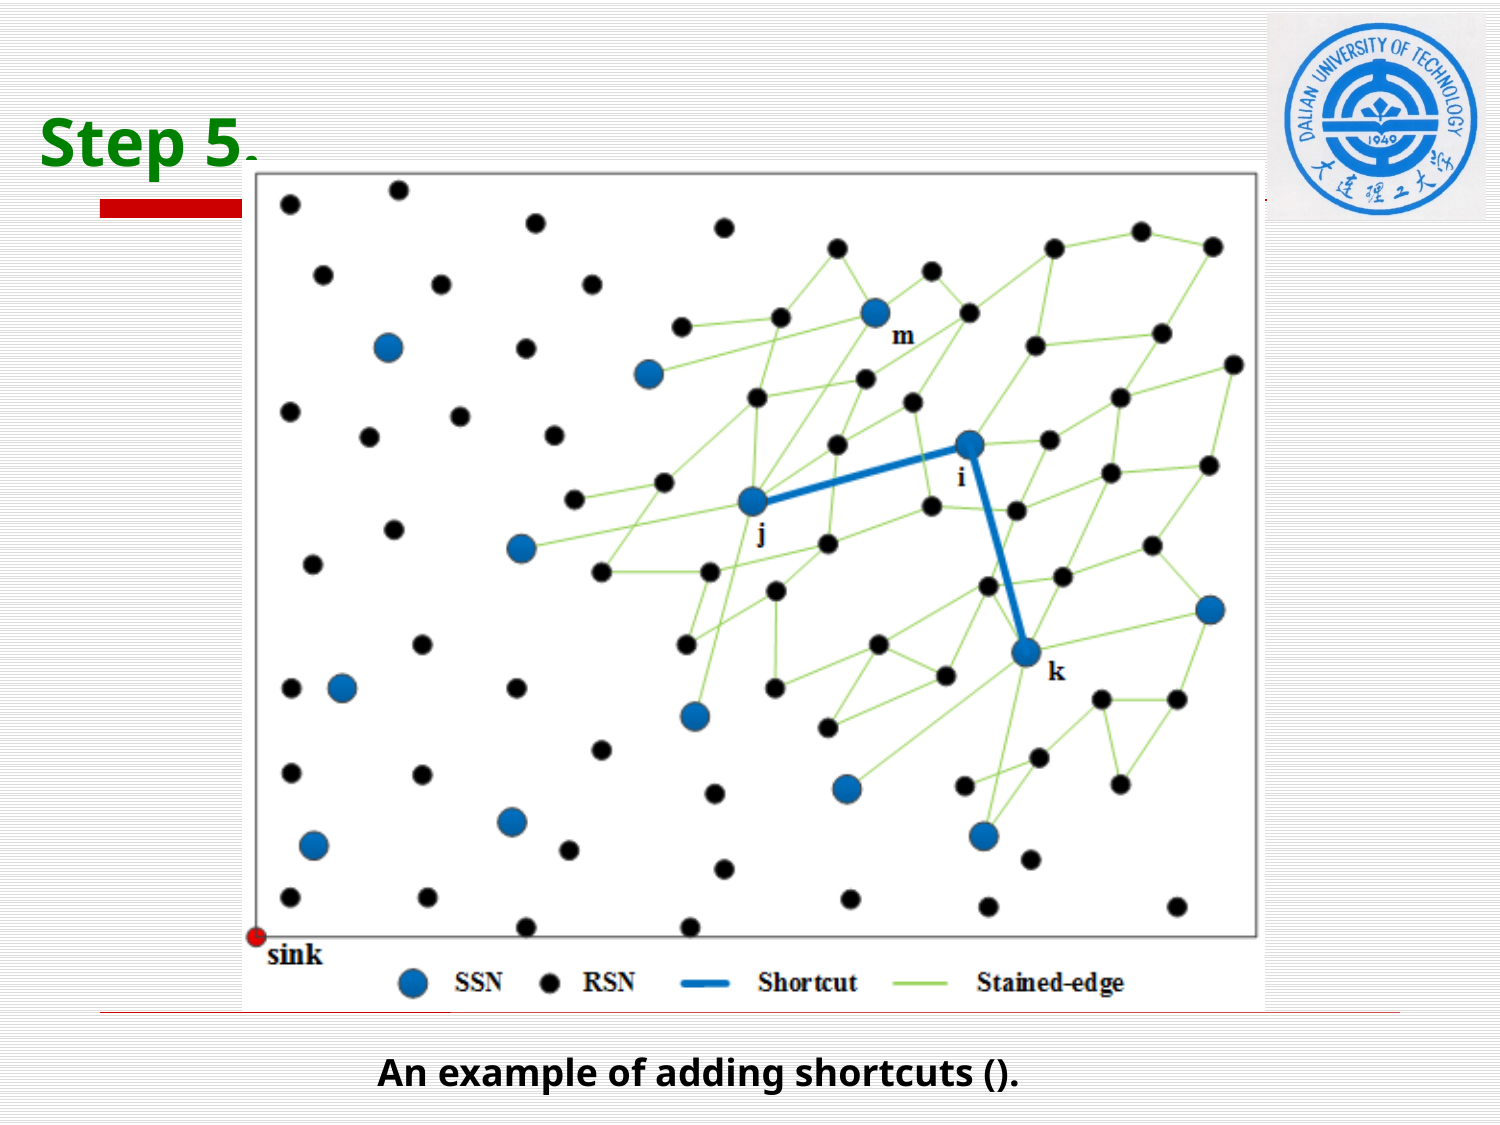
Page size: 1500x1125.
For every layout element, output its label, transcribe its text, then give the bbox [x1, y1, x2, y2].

text_box Step 5. [24, 49, 1388, 188]
picture [241, 160, 1265, 1011]
picture [1267, 13, 1486, 220]
